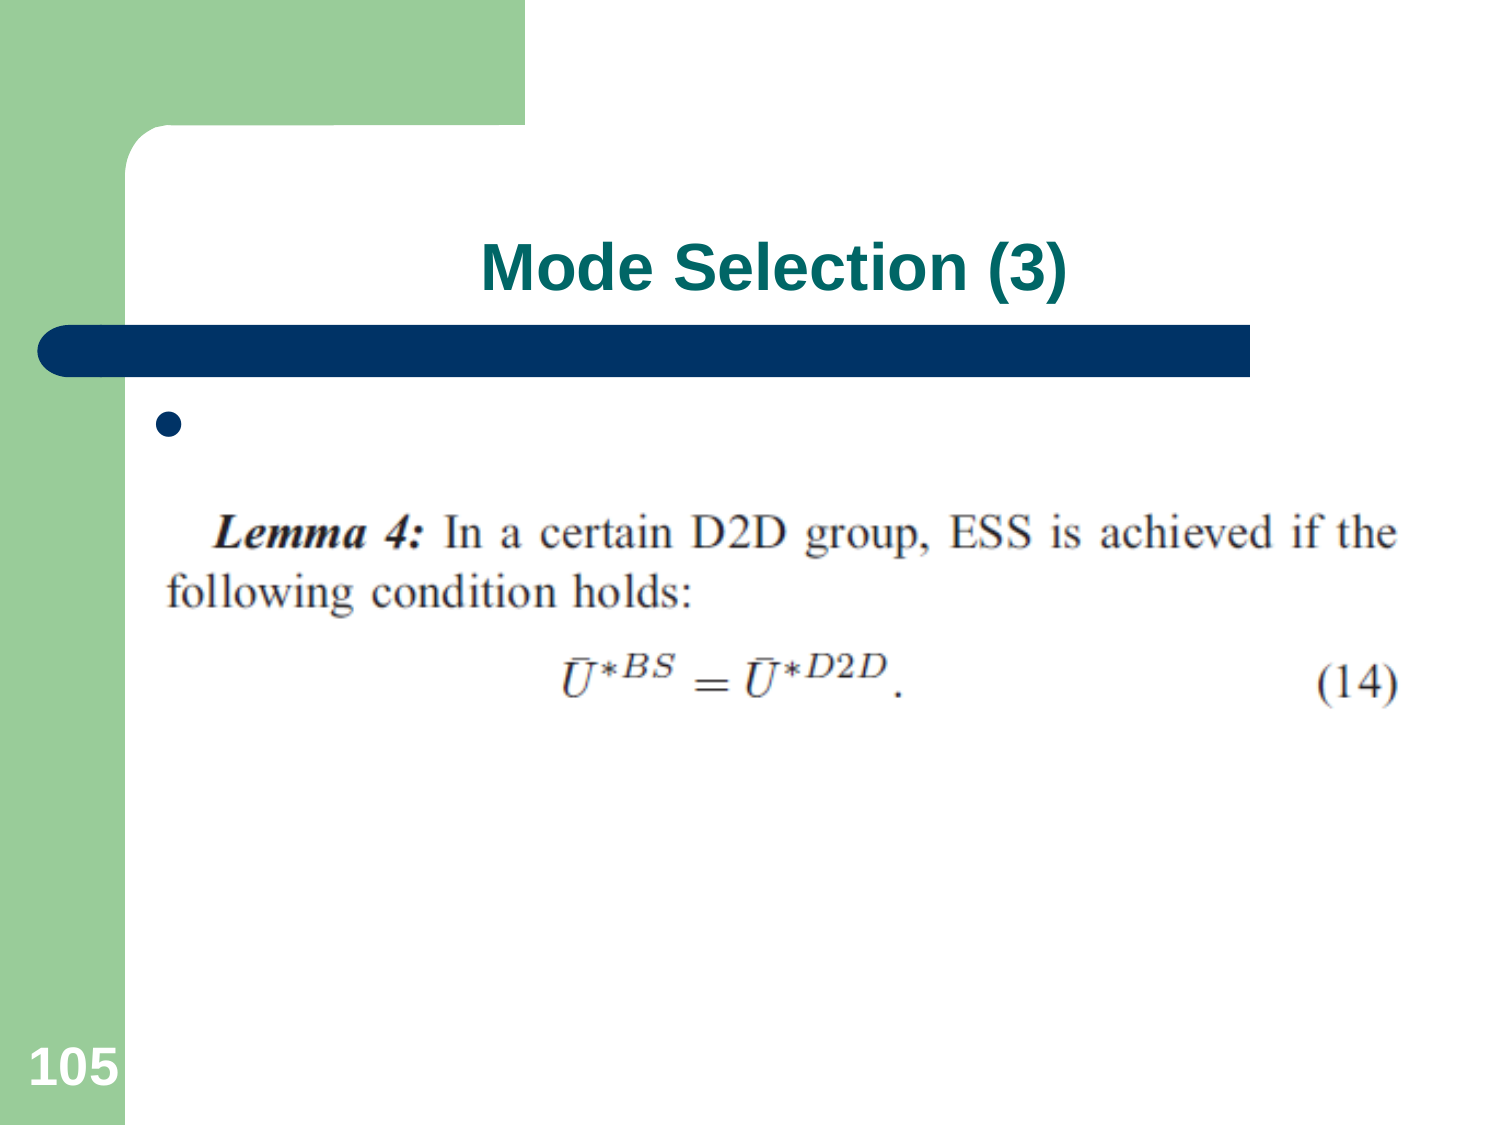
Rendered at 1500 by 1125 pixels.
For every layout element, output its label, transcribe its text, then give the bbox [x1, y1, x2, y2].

slide_number 105 [2, 1023, 147, 1105]
title Mode Selection (3) [124, 124, 1426, 313]
list [137, 387, 1400, 999]
picture [157, 500, 1409, 720]
